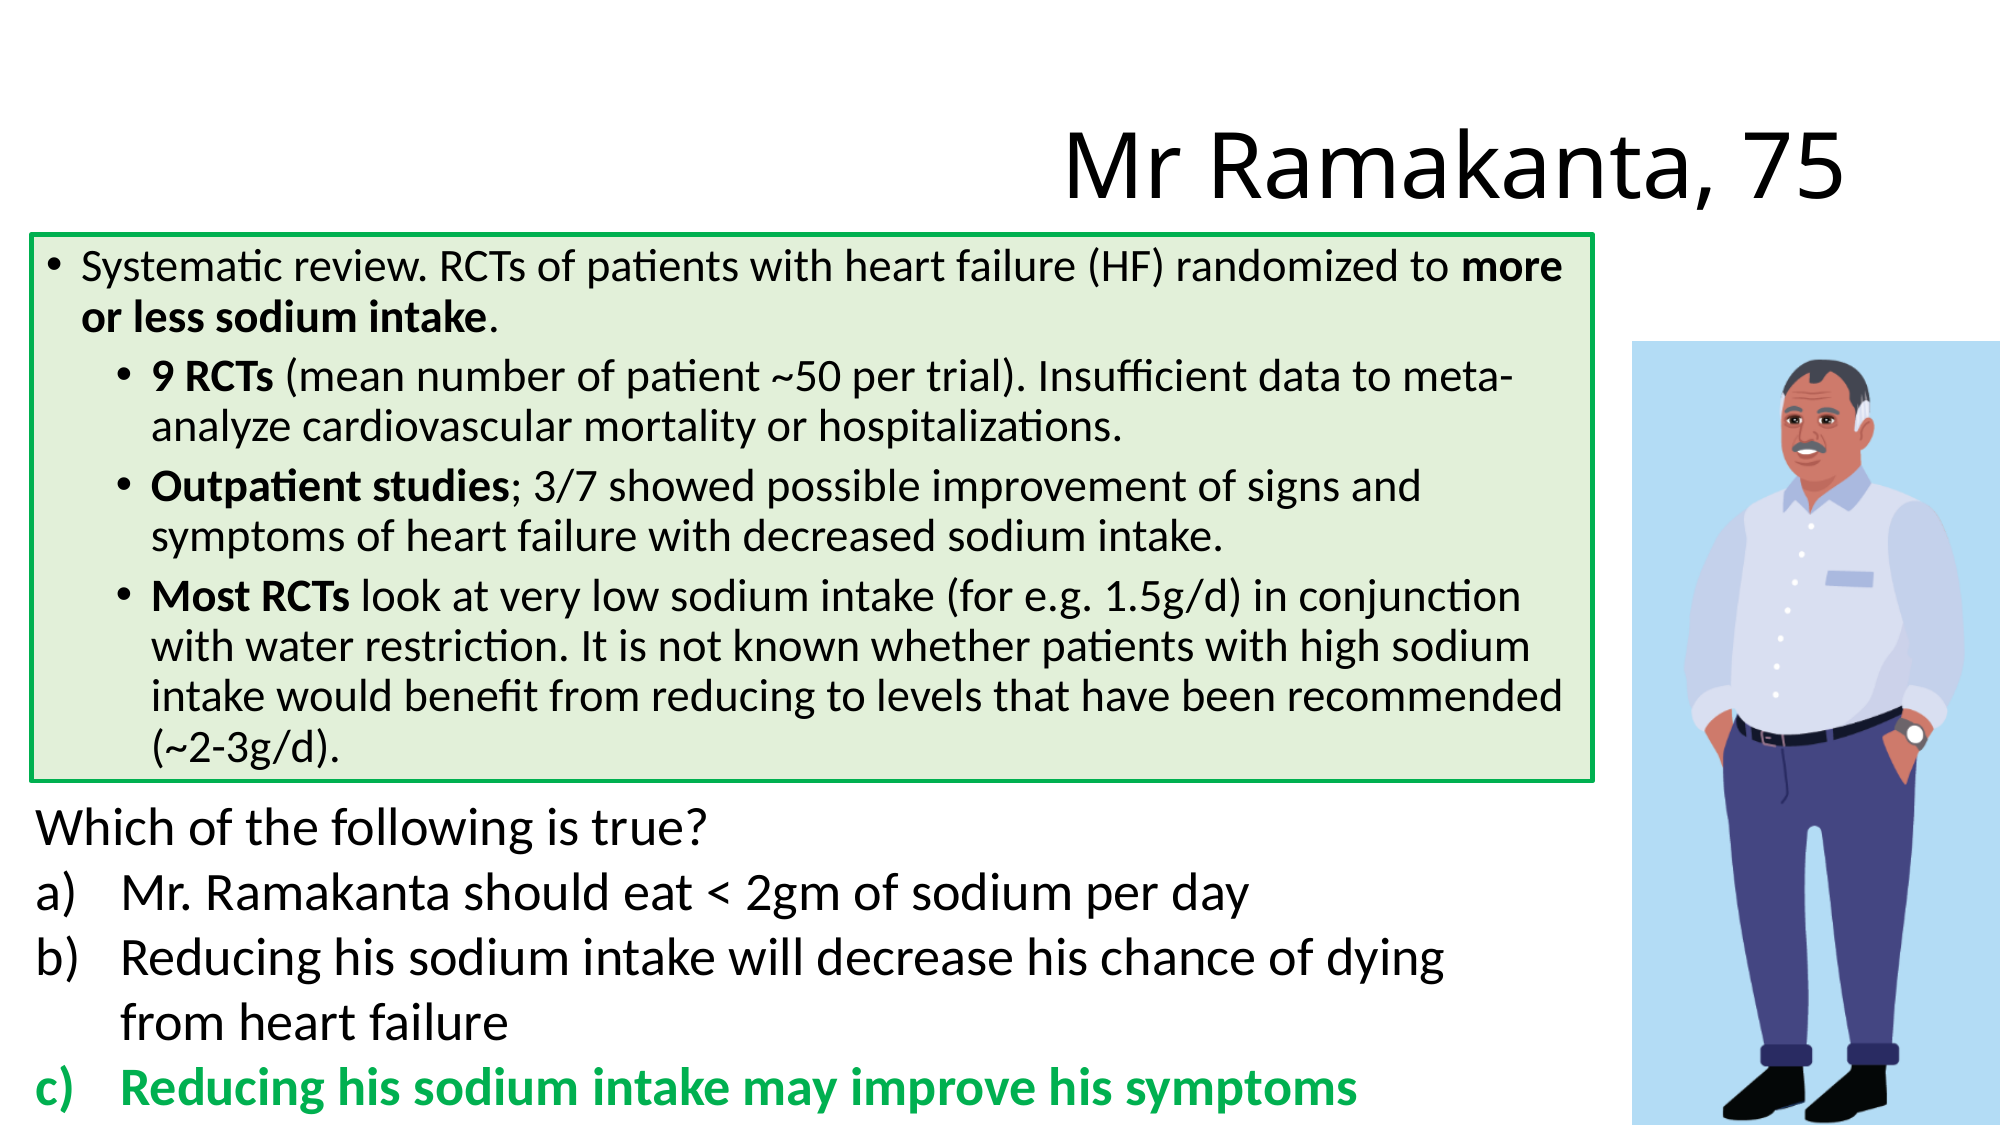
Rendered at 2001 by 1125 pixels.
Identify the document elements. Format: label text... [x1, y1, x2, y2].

text_box Which of the following is true? Mr. Ramakanta should eat < 2gm of sodium per day Reducing his sodium intake will decrease his chance of dying from heart failure Reducing his sodium intake may improve his symptoms [20, 783, 1569, 1124]
title Mr Ramakanta, 75 [137, 59, 1863, 278]
text_box Systematic review. RCTs of patients with heart failure (HF) randomized to more or less sodium intake. 9 RCTs (mean number of patient ~50 per trial). Insufficient data to meta-analyze cardiovascular mortality or hospitalizations. Outpatient studies; 3/7 showed possible improvement of signs and symptoms of heart failure with decreased sodium intake. Most RCTs look at very low sodium intake (for e.g. 1.5g/d) in conjunction with water restriction. It is not known whether patients with high sodium intake would benefit from reducing to levels that have been recommended (~2-3g/d). [31, 234, 1593, 782]
picture [1632, 341, 2000, 1125]
